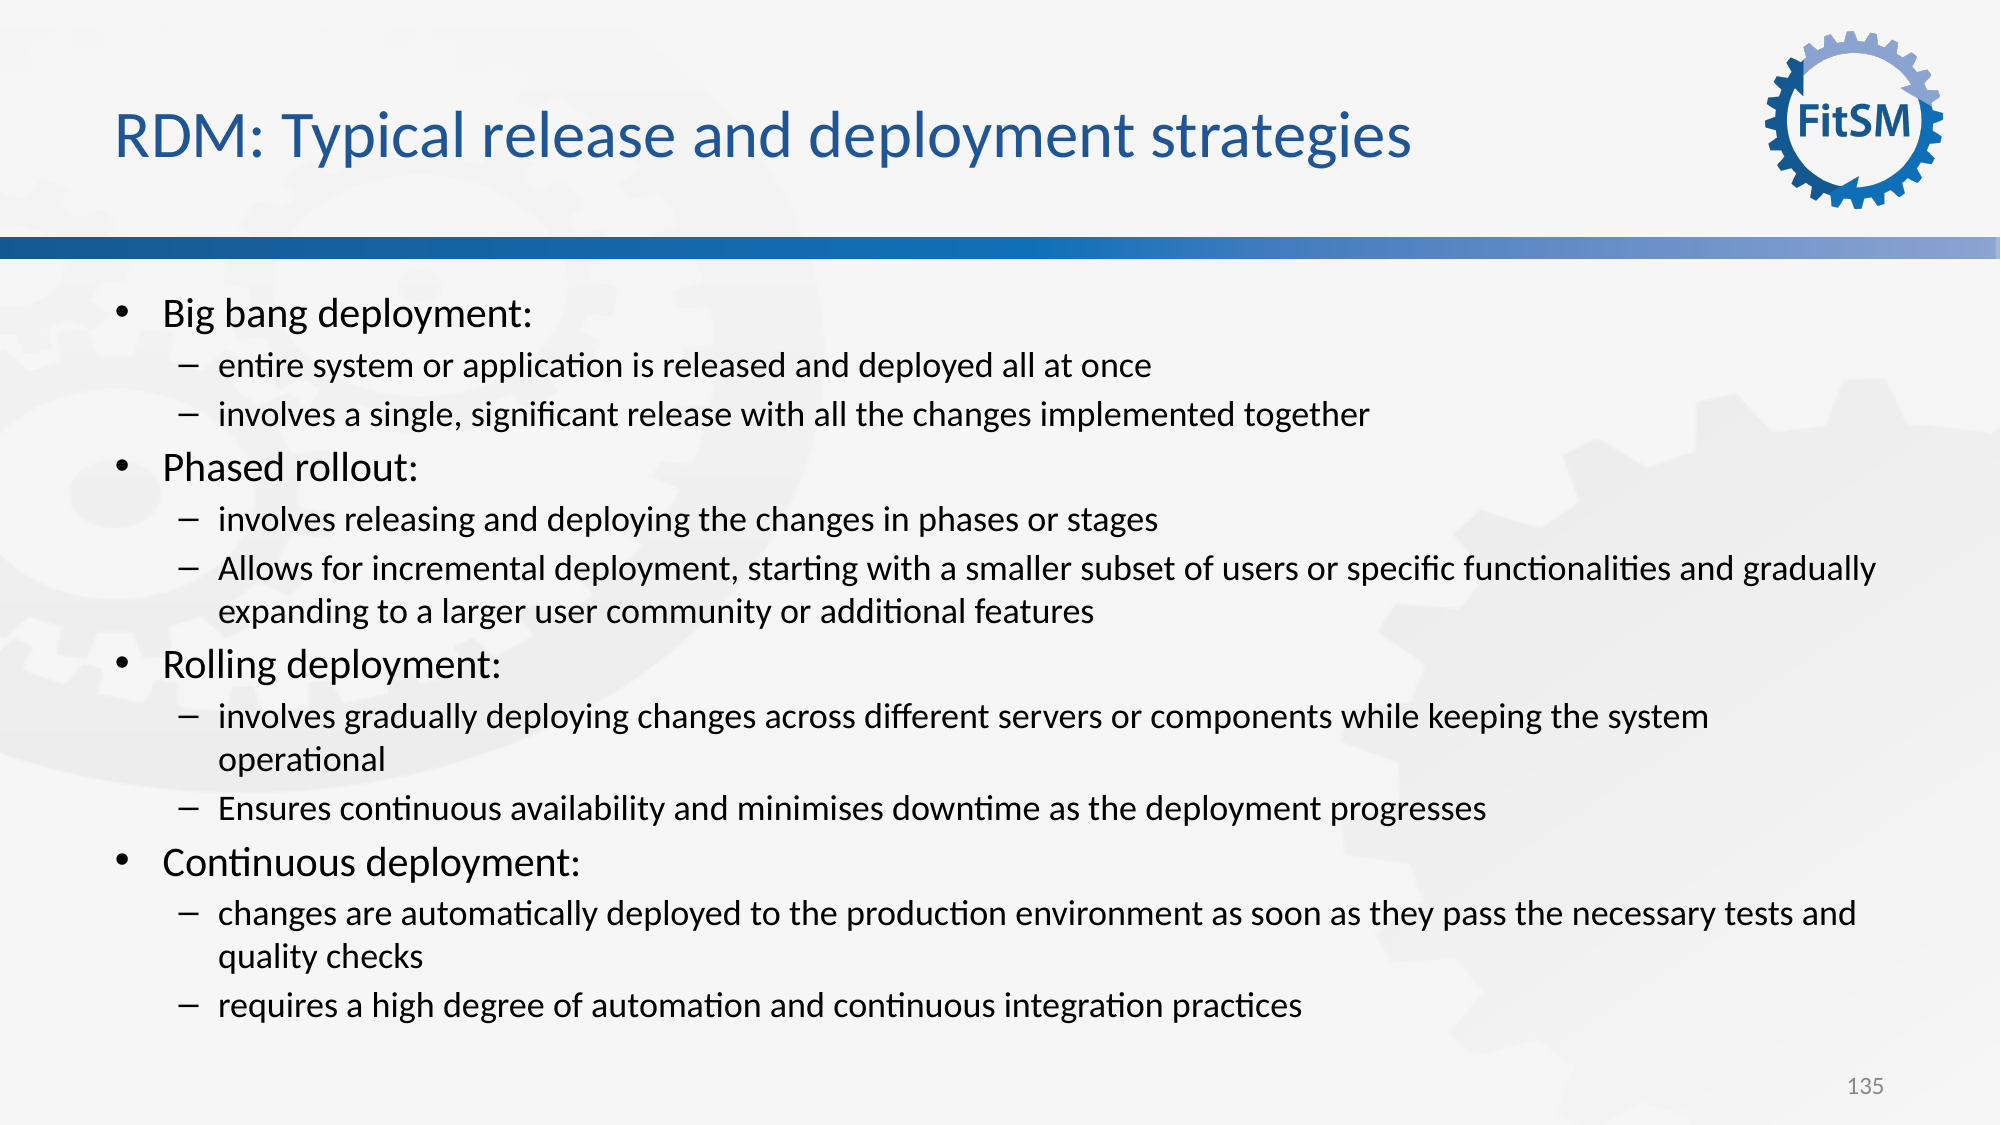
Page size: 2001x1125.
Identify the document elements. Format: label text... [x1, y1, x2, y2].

list Big bang deployment: entire system or application is released and deployed all at once involves a single, significant release with all the changes implemented together Phased rollout: involves releasing and deploying the changes in phases or stages Allows for incremental deployment, starting with a smaller subset of users or specific functionalities and gradually expanding to a larger user community or additional features Rolling deployment: involves gradually deploying changes across different servers or components while keeping the system operational Ensures continuous availability and minimises downtime as the deployment progresses Continuous deployment: changes are automatically deployed to the production environment as soon as they pass the necessary tests and quality checks requires a high degree of automation and continuous integration practices [99, 278, 1900, 1038]
slide_number 135 [1433, 1054, 1900, 1115]
picture [0, 0, 2000, 1125]
title RDM: Typical release and deployment strategies [99, 45, 1586, 217]
